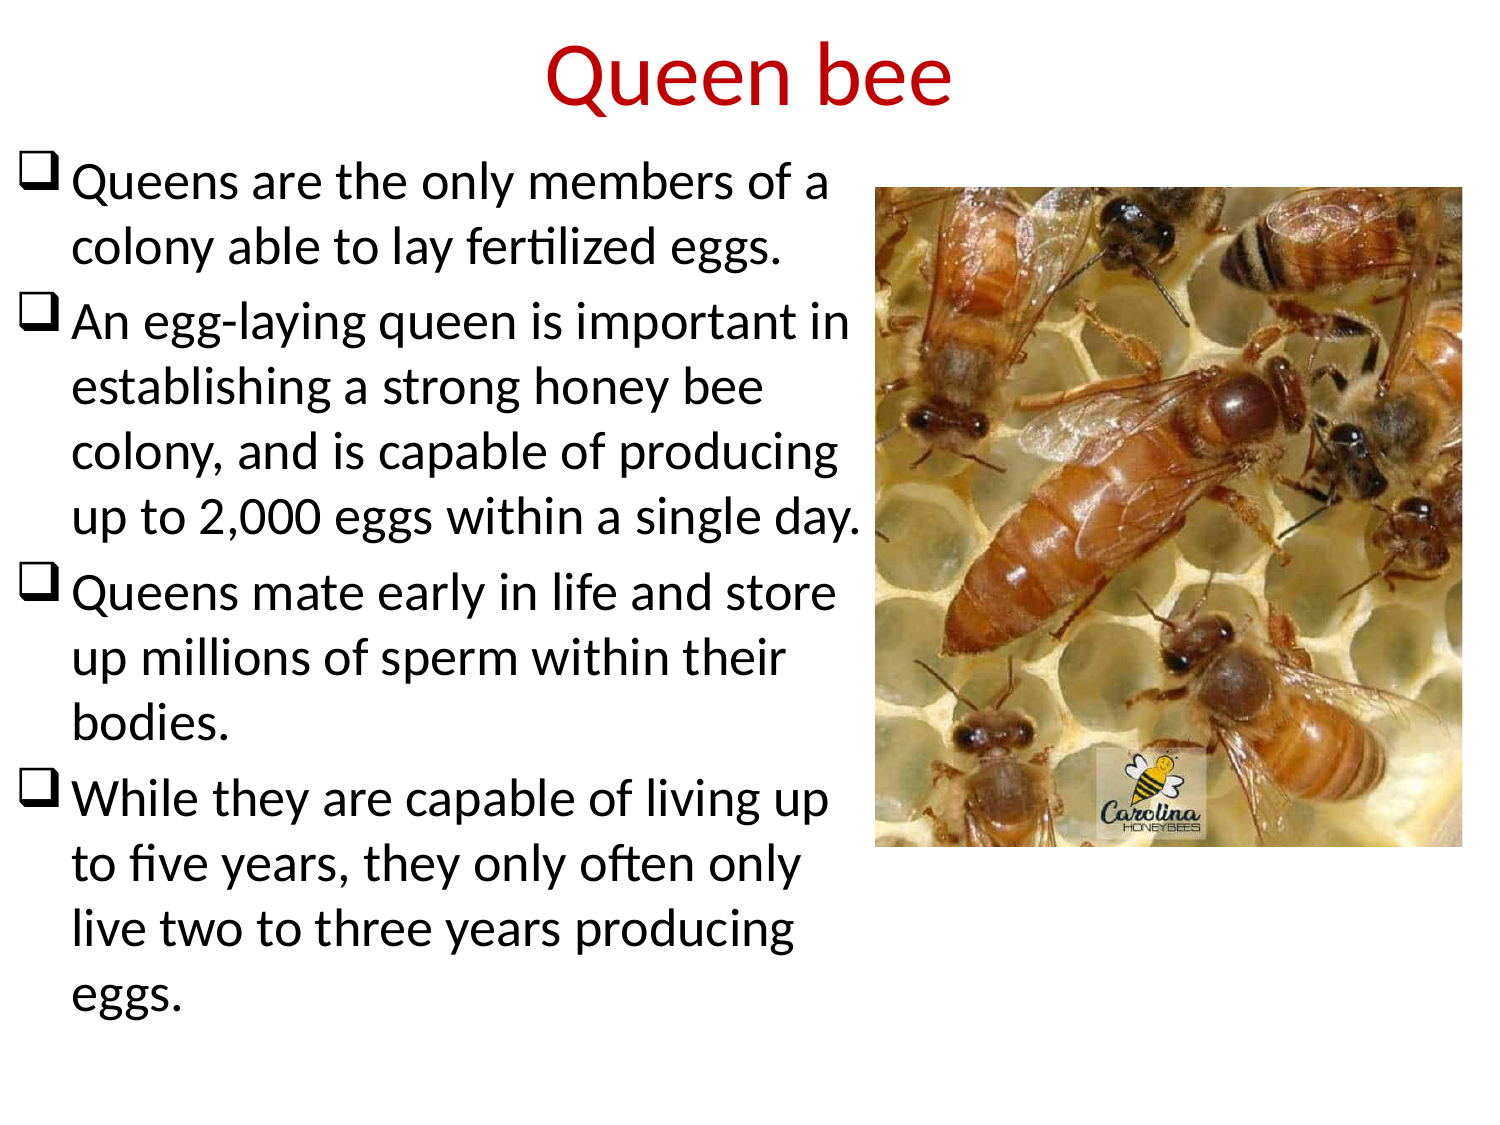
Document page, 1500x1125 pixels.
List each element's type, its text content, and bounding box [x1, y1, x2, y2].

list Queens are the only members of a colony able to lay fertilized eggs. An egg-laying queen is important in establishing a strong honey bee colony, and is capable of producing up to 2,000 eggs within a single day. Queens mate early in life and store up millions of sperm within their bodies. While they are capable of living up to five years, they only often only live two to three years producing eggs. [0, 137, 888, 1100]
title Queen bee [75, 0, 1425, 163]
picture [874, 187, 1463, 848]
